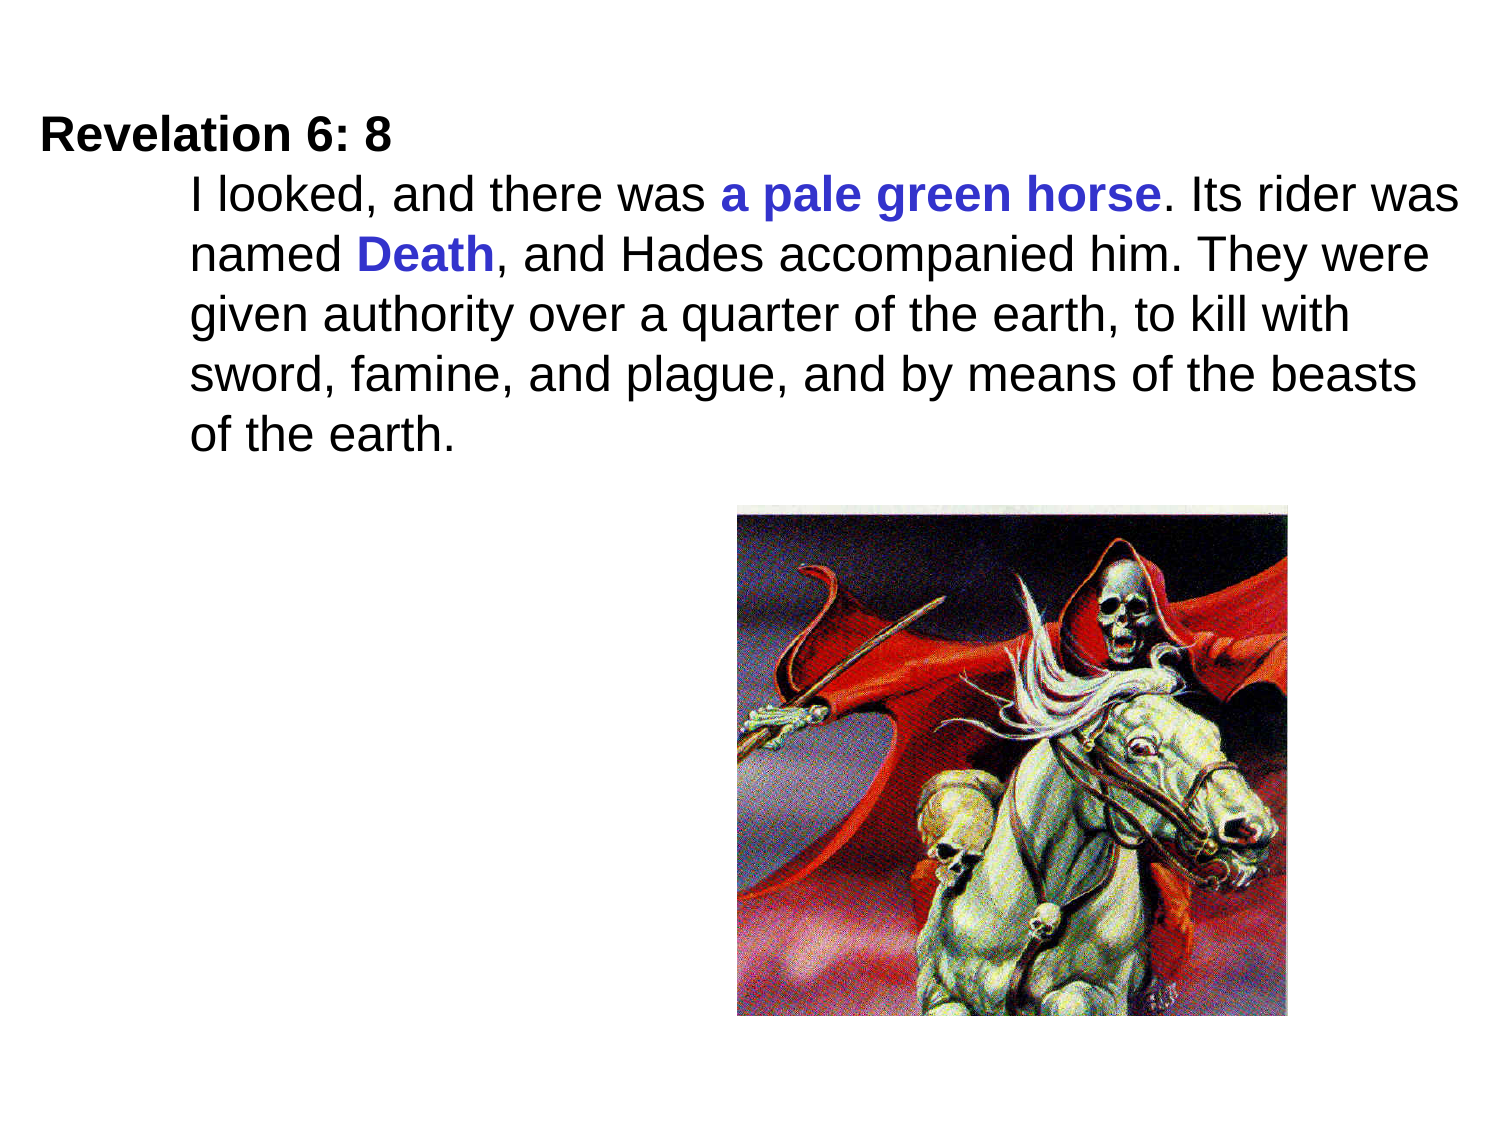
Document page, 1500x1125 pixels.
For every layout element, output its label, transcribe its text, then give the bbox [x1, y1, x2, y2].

picture [737, 505, 1288, 1017]
text_box Revelation 6: 8 I looked, and there was a pale green horse. Its rider was named Death, and Hades accompanied him. They were given authority over a quarter of the earth, to kill with sword, famine, and plague, and by means of the beasts of the earth. [24, 93, 1489, 469]
